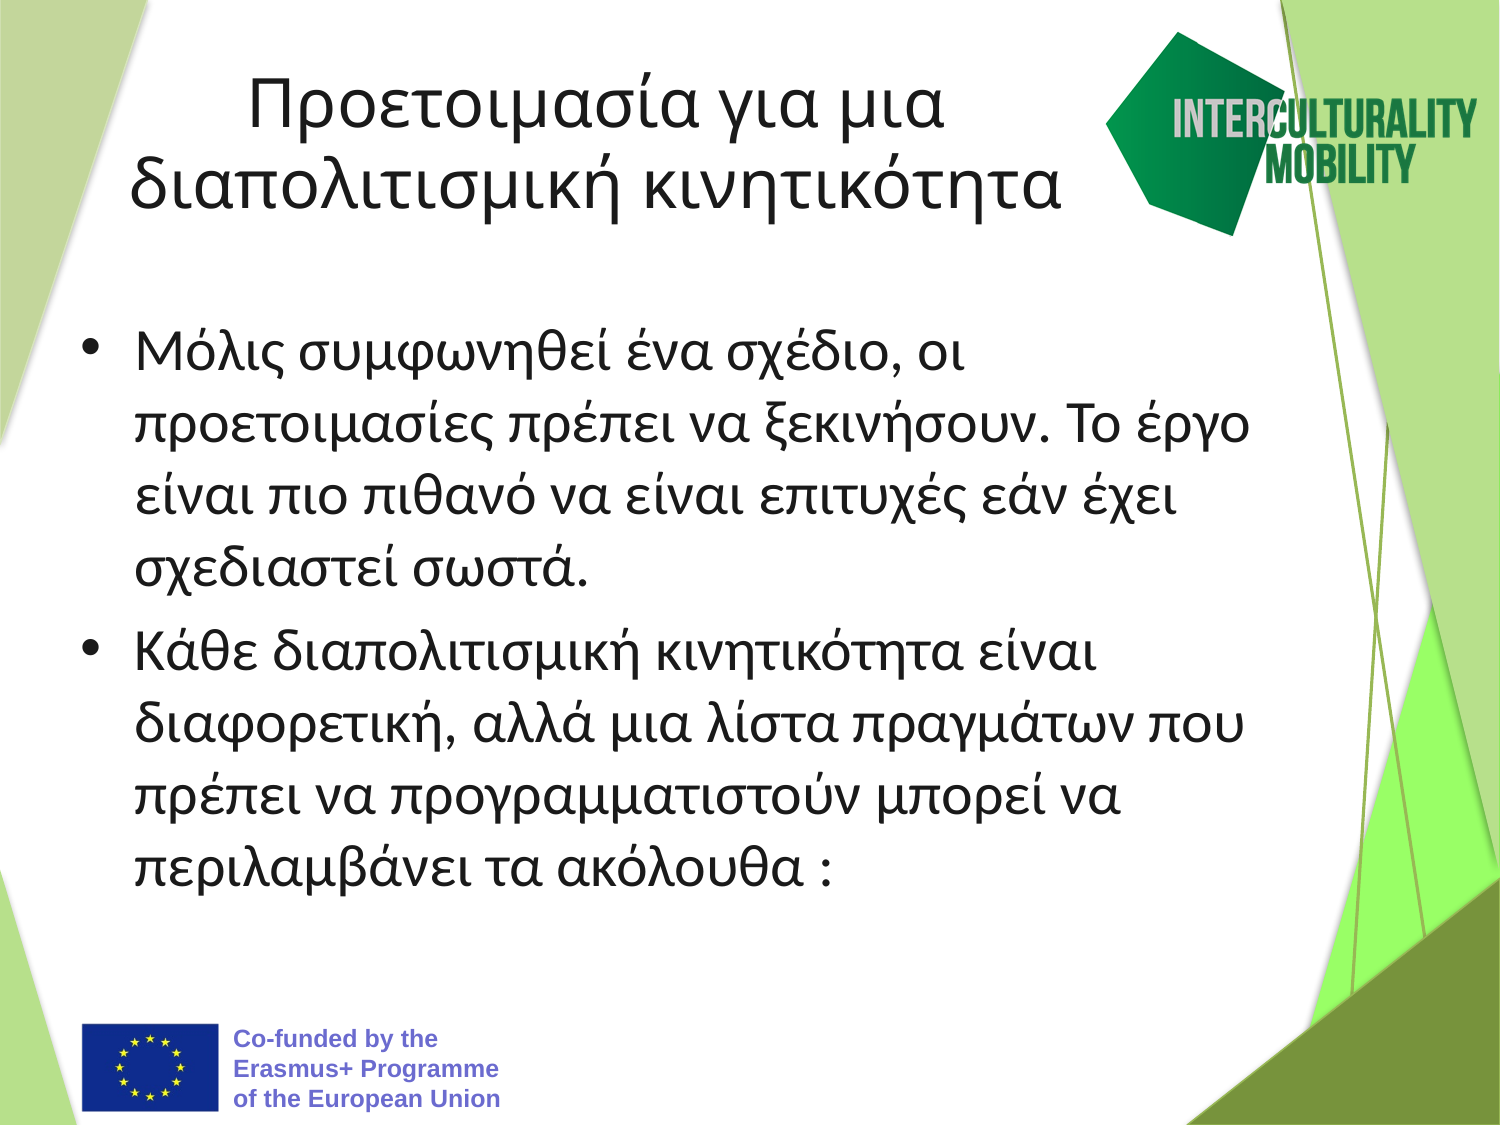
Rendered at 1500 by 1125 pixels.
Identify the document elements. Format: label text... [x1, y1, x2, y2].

title Προετοιμασία για μια διαπολιτισμική κινητικότητα [110, 19, 1081, 263]
picture [238, 1032, 243, 1044]
picture [1104, 30, 1477, 237]
list Μόλις συμφωνηθεί ένα σχέδιο, οι προετοιμασίες πρέπει να ξεκινήσουν. Το έργο είναι πιο πιθανό να είναι επιτυχές εάν έχει σχεδιαστεί σωστά. Κάθε διαπολιτισμική κινητικότητα είναι διαφορετική, αλλά μια λίστα πραγμάτων που πρέπει να προγραμματιστούν μπορεί να περιλαμβάνει τα ακόλουθα : [64, 302, 1319, 910]
picture [238, 1096, 243, 1105]
picture [53, 999, 243, 1125]
